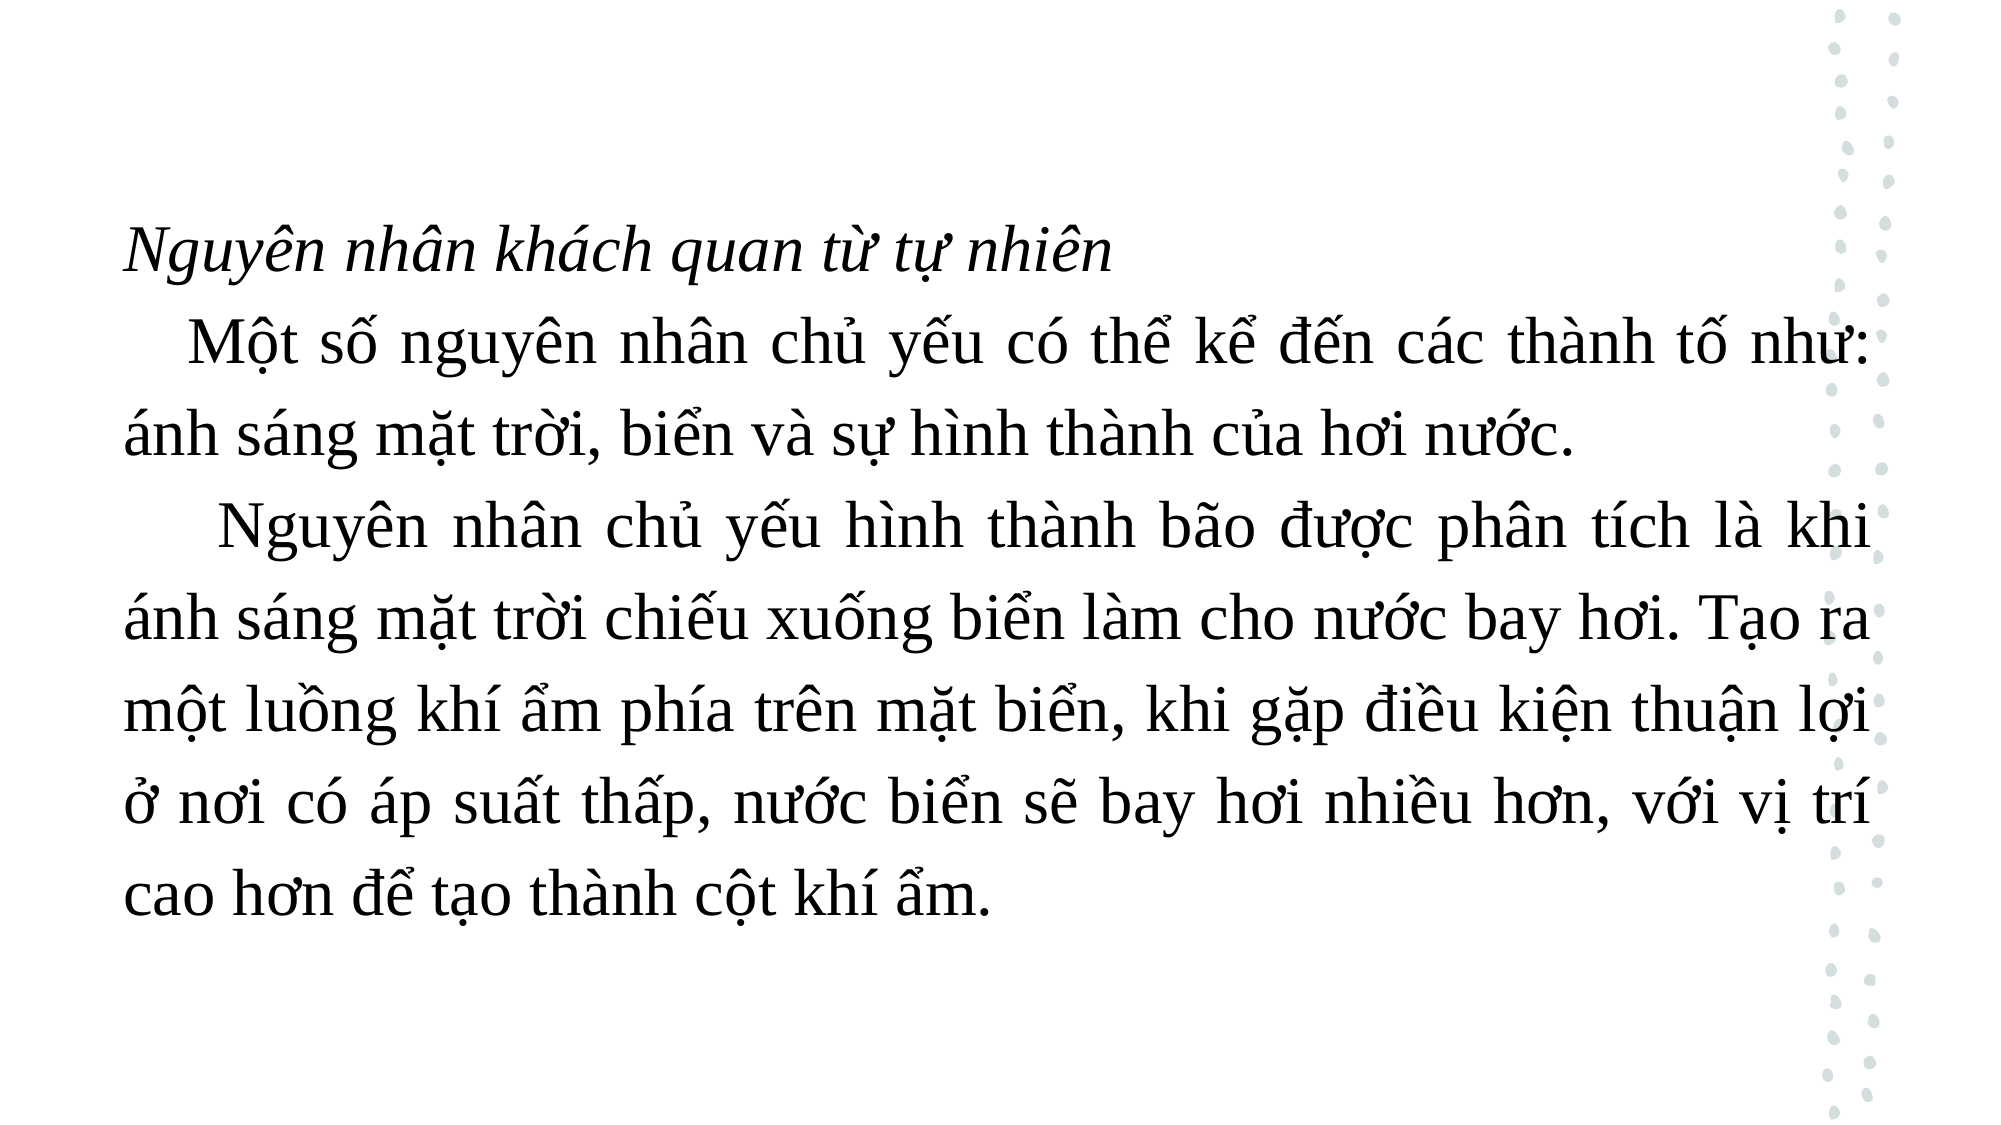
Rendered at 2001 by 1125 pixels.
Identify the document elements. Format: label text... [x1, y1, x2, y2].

text_box Nguyên nhân khách quan từ tự nhiên Một số nguyên nhân chủ yếu có thể kể đến các thành tố như: ánh sáng mặt trời, biển và sự hình thành của hơi nước. Nguyên nhân chủ yếu hình thành bão được phân tích là khi ánh sáng mặt trời chiếu xuống biển làm cho nước bay hơi. Tạo ra một luồng khí ẩm phía trên mặt biển, khi gặp điều kiện thuận lợi ở nơi có áp suất thấp, nước biển sẽ bay hơi nhiều hơn, với vị trí cao hơn để tạo thành cột khí ẩm. [108, 185, 1890, 936]
